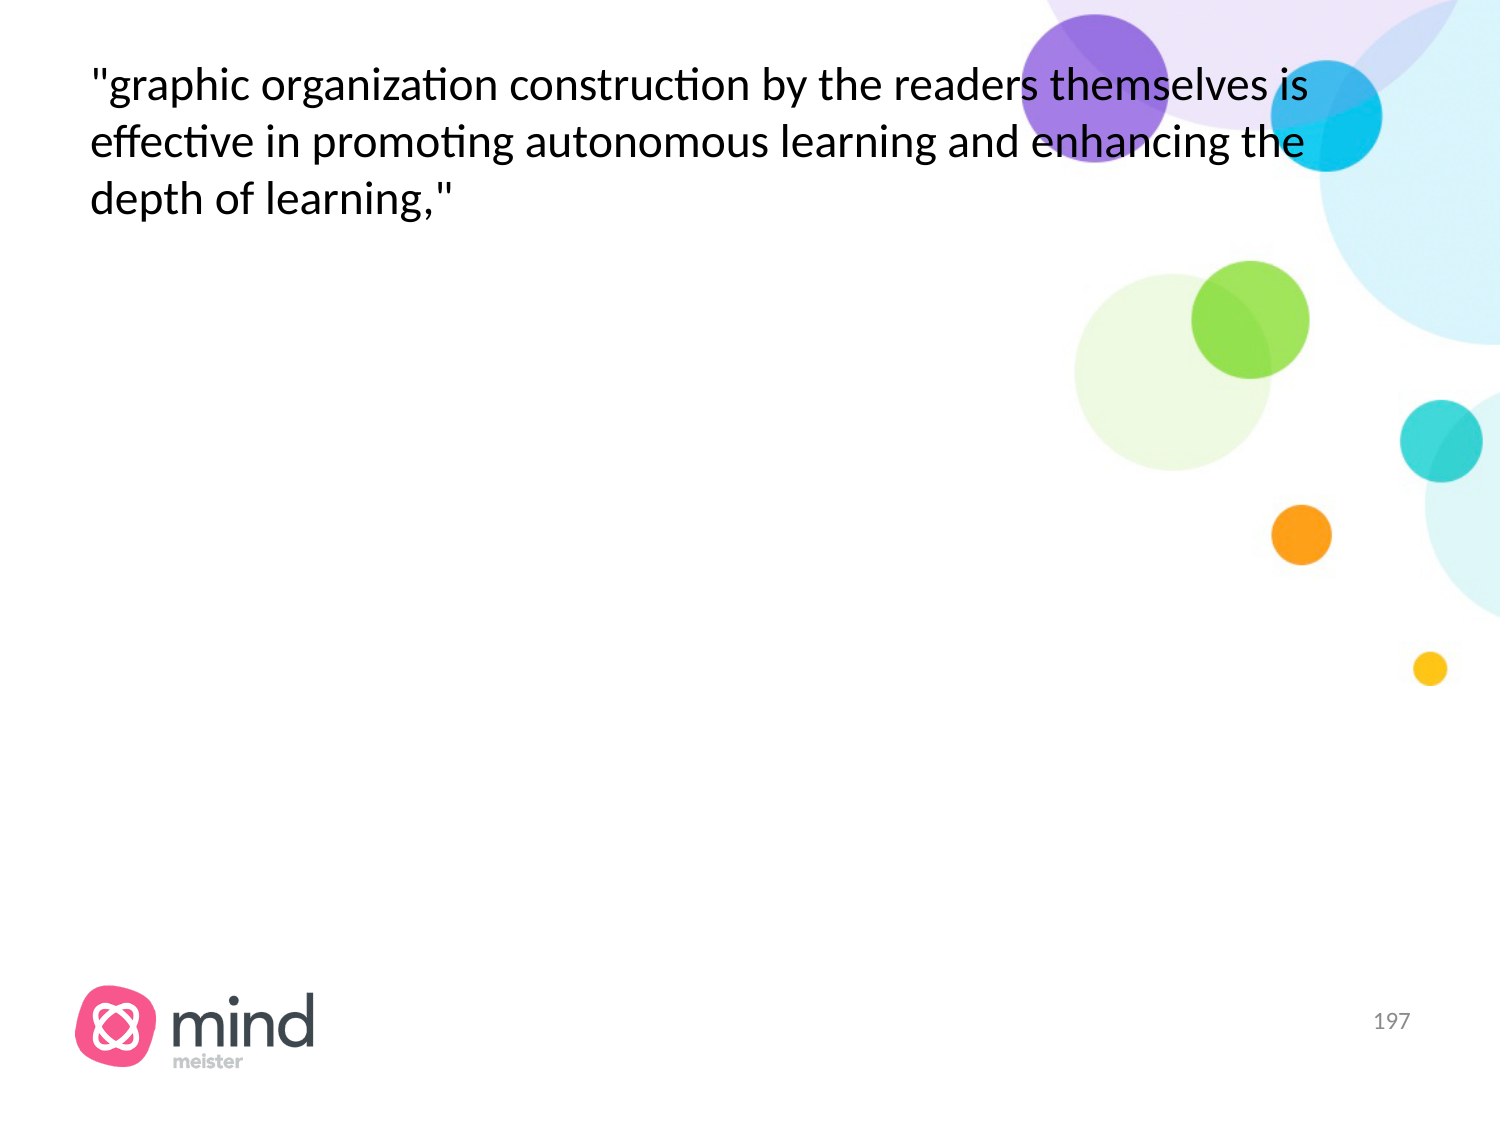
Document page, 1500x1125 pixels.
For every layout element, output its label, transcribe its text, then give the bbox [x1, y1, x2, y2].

picture [75, 980, 314, 1072]
picture [1021, 0, 1500, 686]
slide_number ‹#› [1076, 989, 1427, 1050]
title "graphic organization construction by the readers themselves is effective in promoting autonomous learning and enhancing the depth of learning," [75, 45, 1425, 233]
